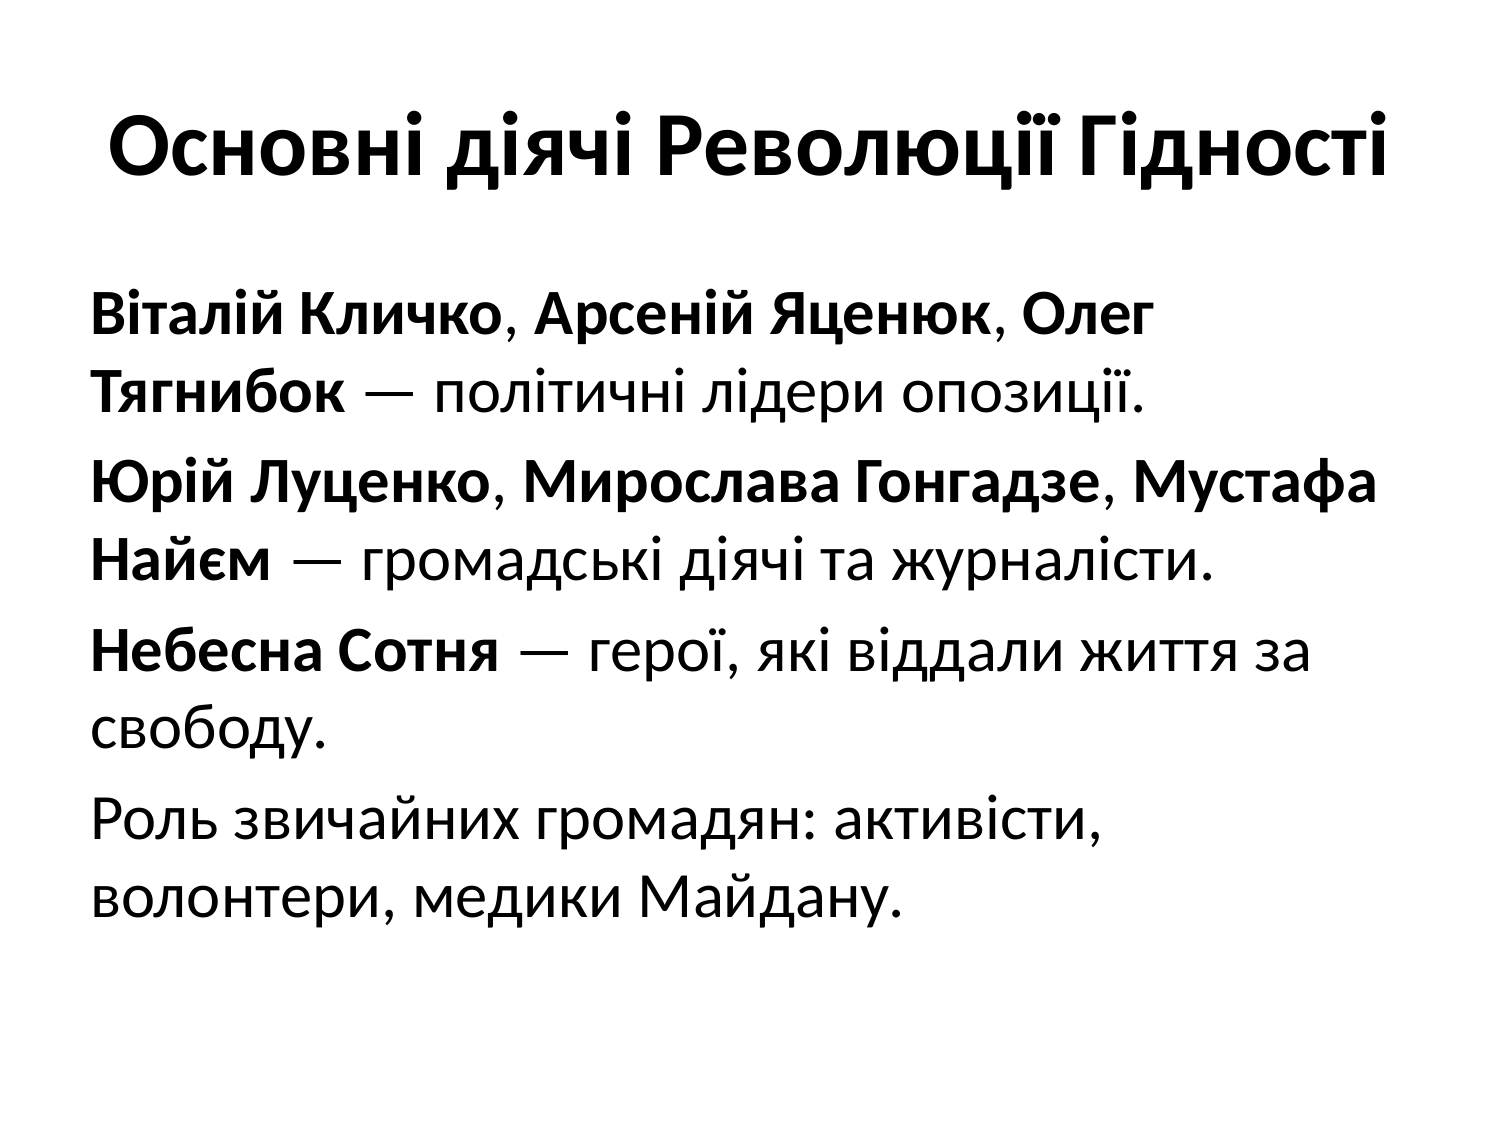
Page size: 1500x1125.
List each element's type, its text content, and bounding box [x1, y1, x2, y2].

list Віталій Кличко, Арсеній Яценюк, Олег Тягнибок — політичні лідери опозиції. Юрій Луценко, Мирослава Гонгадзе, Мустафа Найєм — громадські діячі та журналісти. Небесна Сотня — герої, які віддали життя за свободу. Роль звичайних громадян: активісти, волонтери, медики Майдану. [75, 262, 1425, 1005]
title Основні діячі Революції Гідності [75, 45, 1425, 233]
